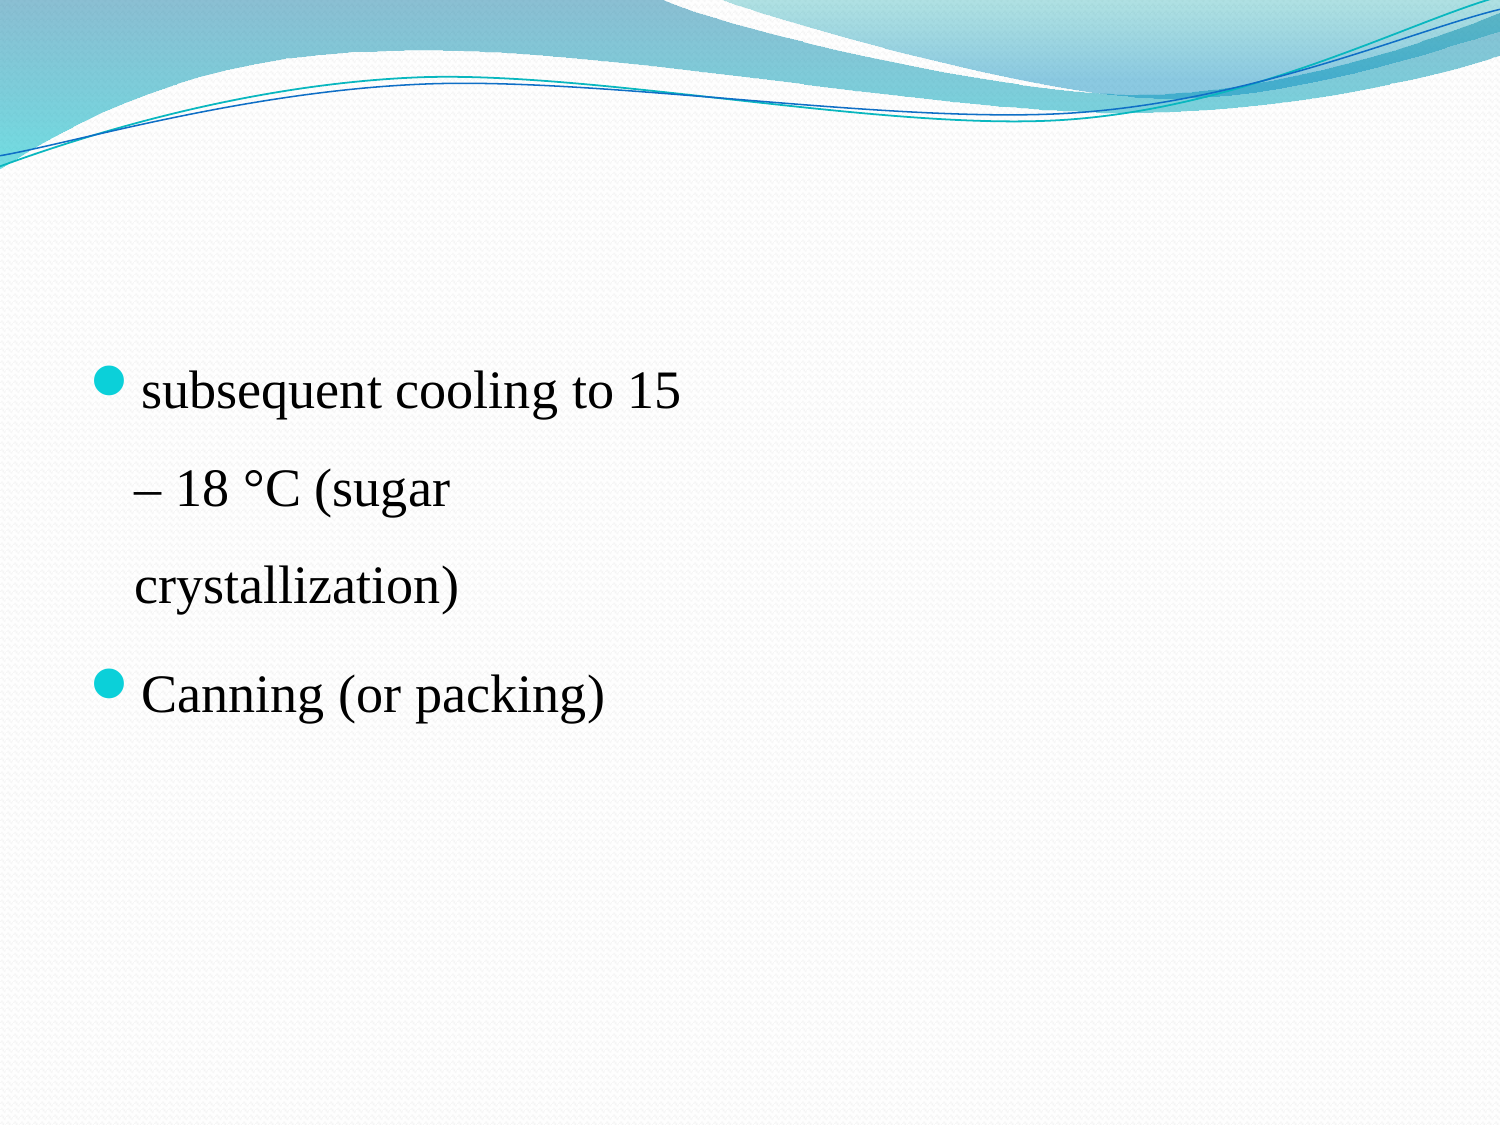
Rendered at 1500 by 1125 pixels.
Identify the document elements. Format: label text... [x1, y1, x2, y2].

list subsequent cooling to 15 – 18 °C (sugar crystallization) Canning (or packing) [75, 314, 738, 1043]
